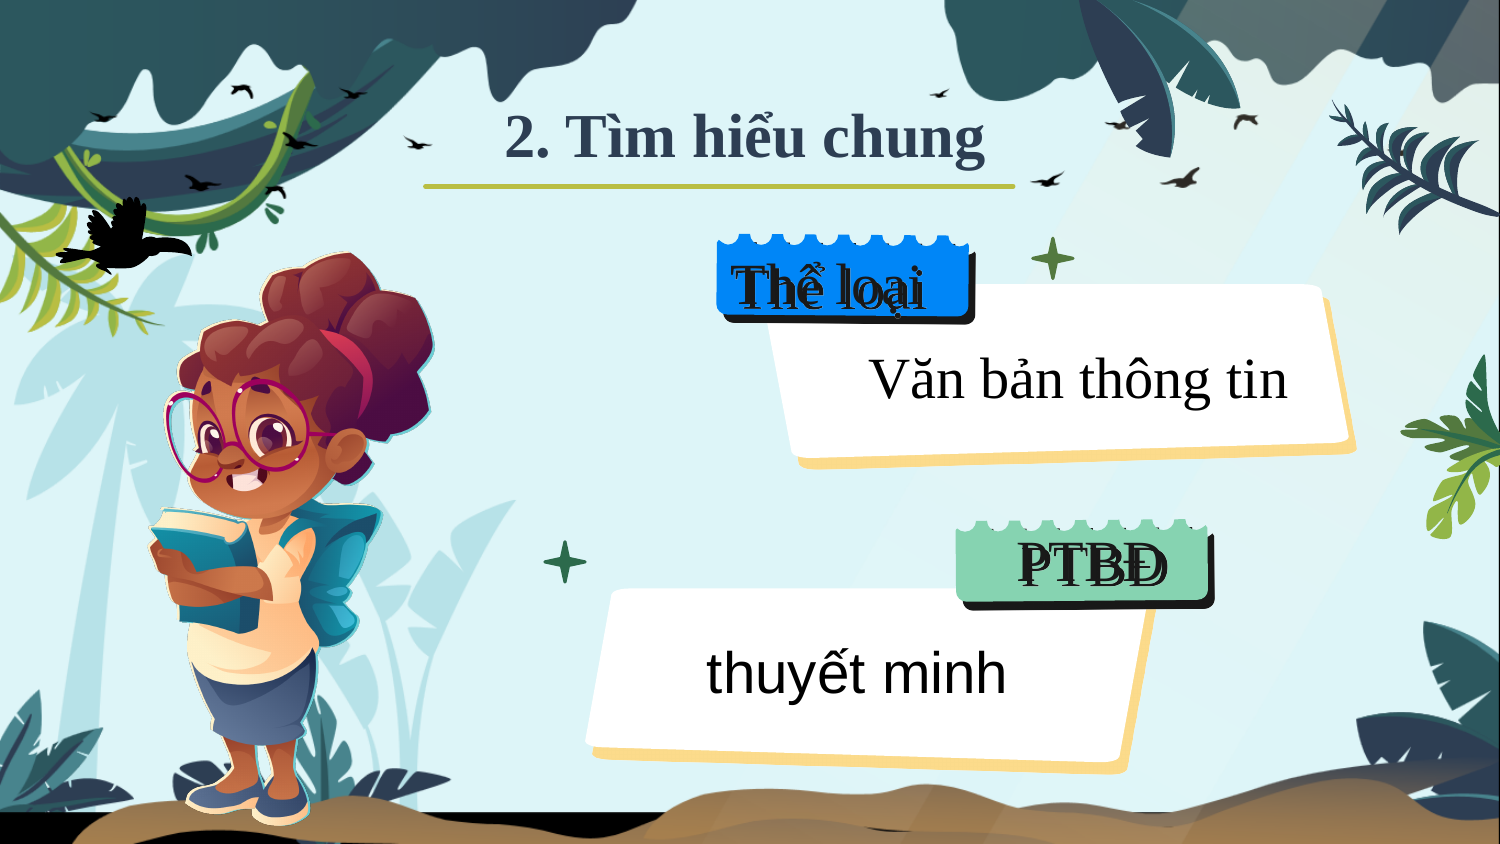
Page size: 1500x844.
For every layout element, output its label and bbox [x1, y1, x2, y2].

text_box [1363, 390, 1500, 506]
picture [0, 0, 1500, 844]
text_box [1346, 81, 1483, 253]
text_box [1080, 0, 1239, 160]
